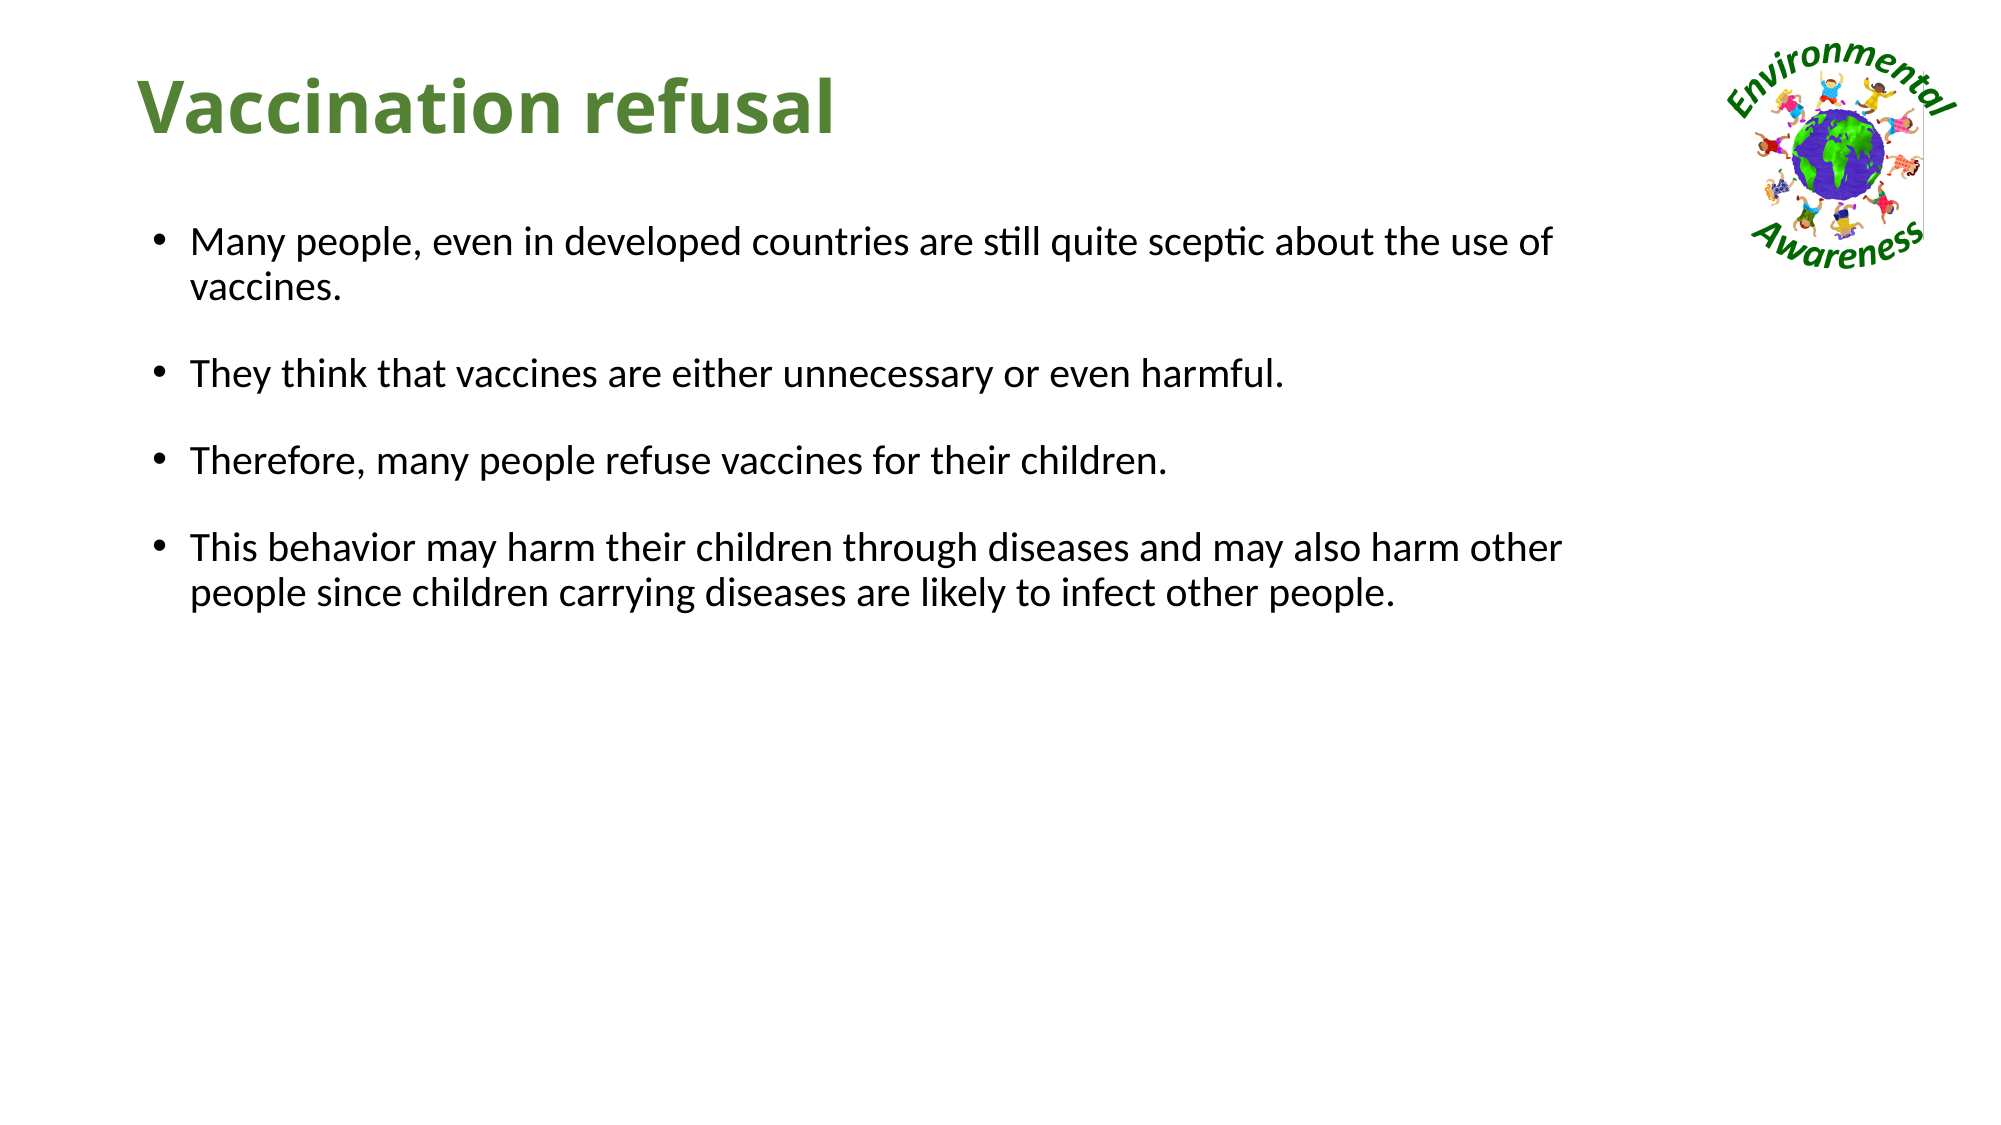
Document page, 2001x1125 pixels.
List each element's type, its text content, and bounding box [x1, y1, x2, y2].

title Vaccination refusal [122, 59, 1650, 160]
picture [1716, 35, 1962, 278]
list Many people, even in developed countries are still quite sceptic about the use of vaccines. They think that vaccines are either unnecessary or even harmful. Therefore, many people refuse vaccines for their children. This behavior may harm their children through diseases and may also harm other people since children carrying diseases are likely to infect other people. [137, 212, 1650, 1021]
